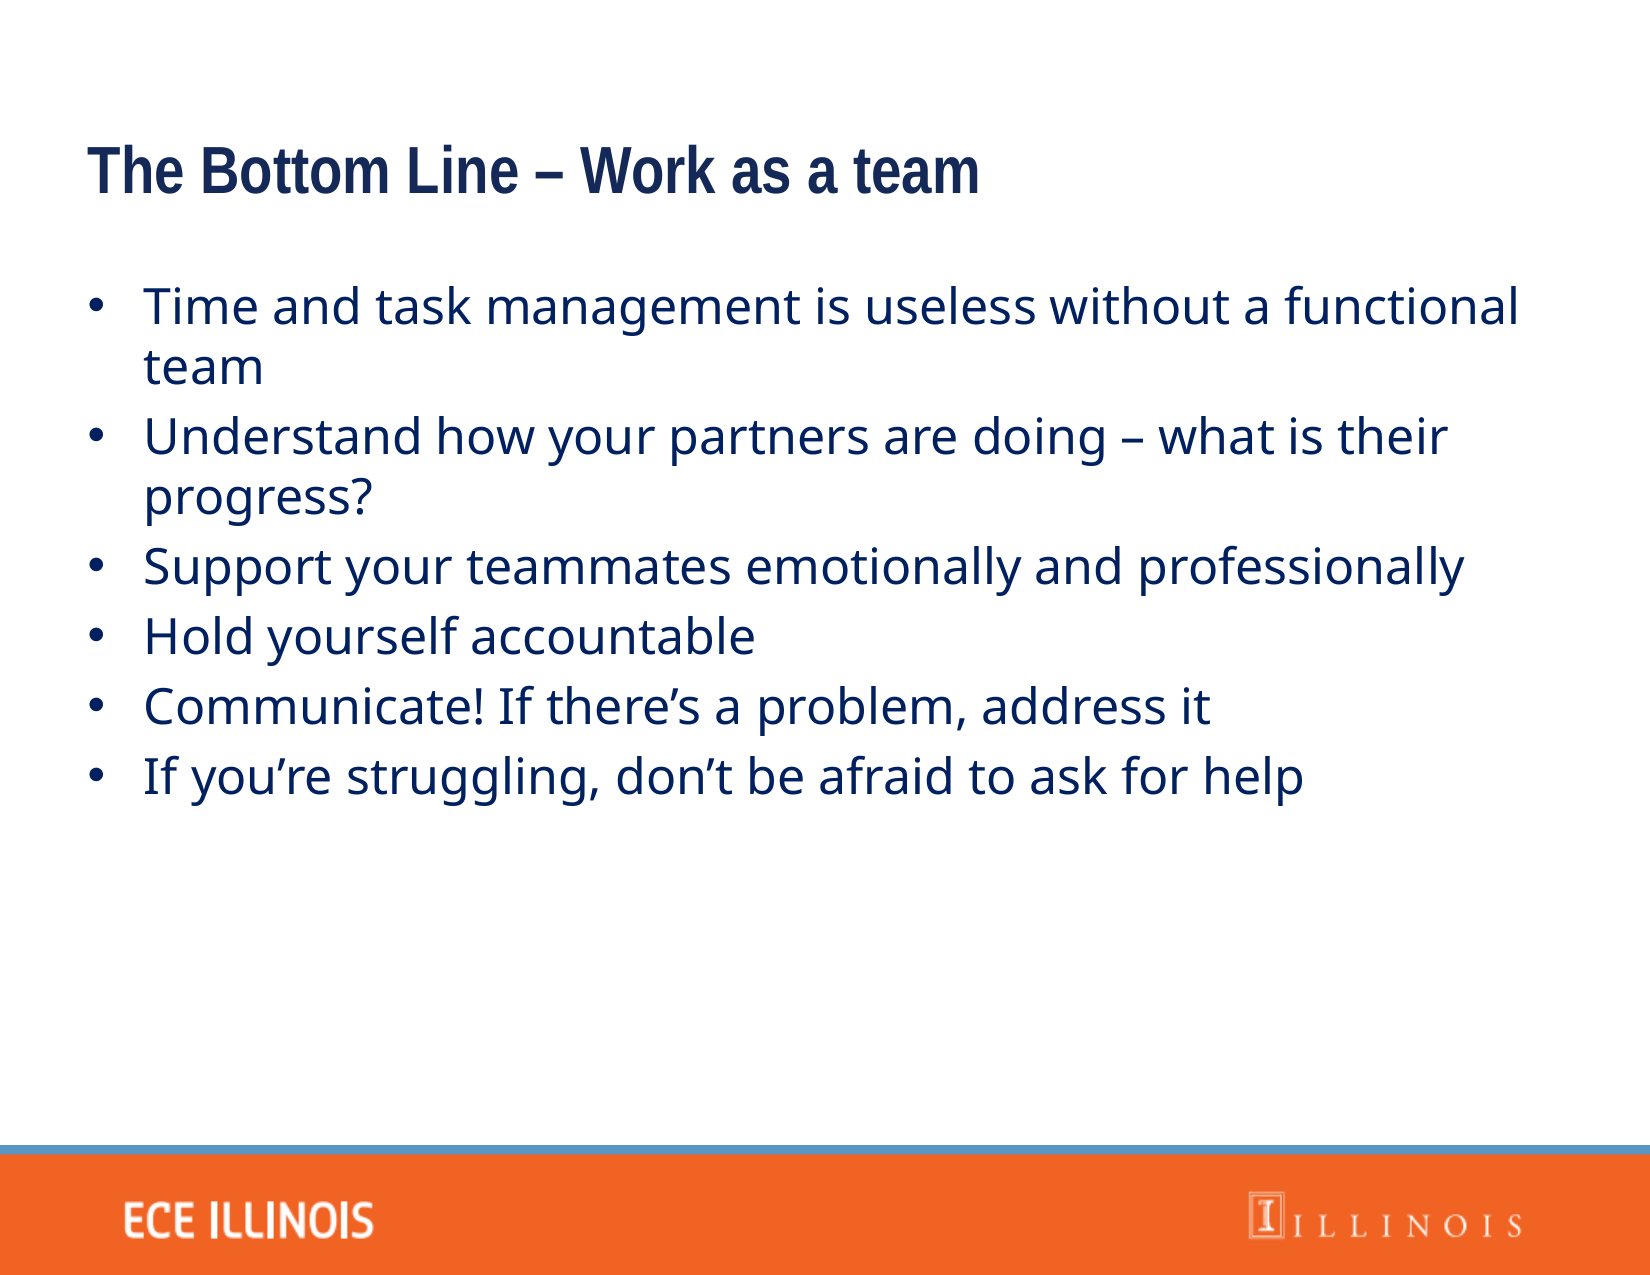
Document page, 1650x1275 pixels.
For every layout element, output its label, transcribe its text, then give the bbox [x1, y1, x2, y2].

list Time and task management is useless without a functional team Understand how your partners are doing – what is their progress? Support your teammates emotionally and professionally Hold yourself accountable Communicate! If there’s a problem, address it If you’re struggling, don’t be afraid to ask for help [72, 267, 1582, 1023]
list The Bottom Line – Work as a team [72, 120, 1023, 224]
